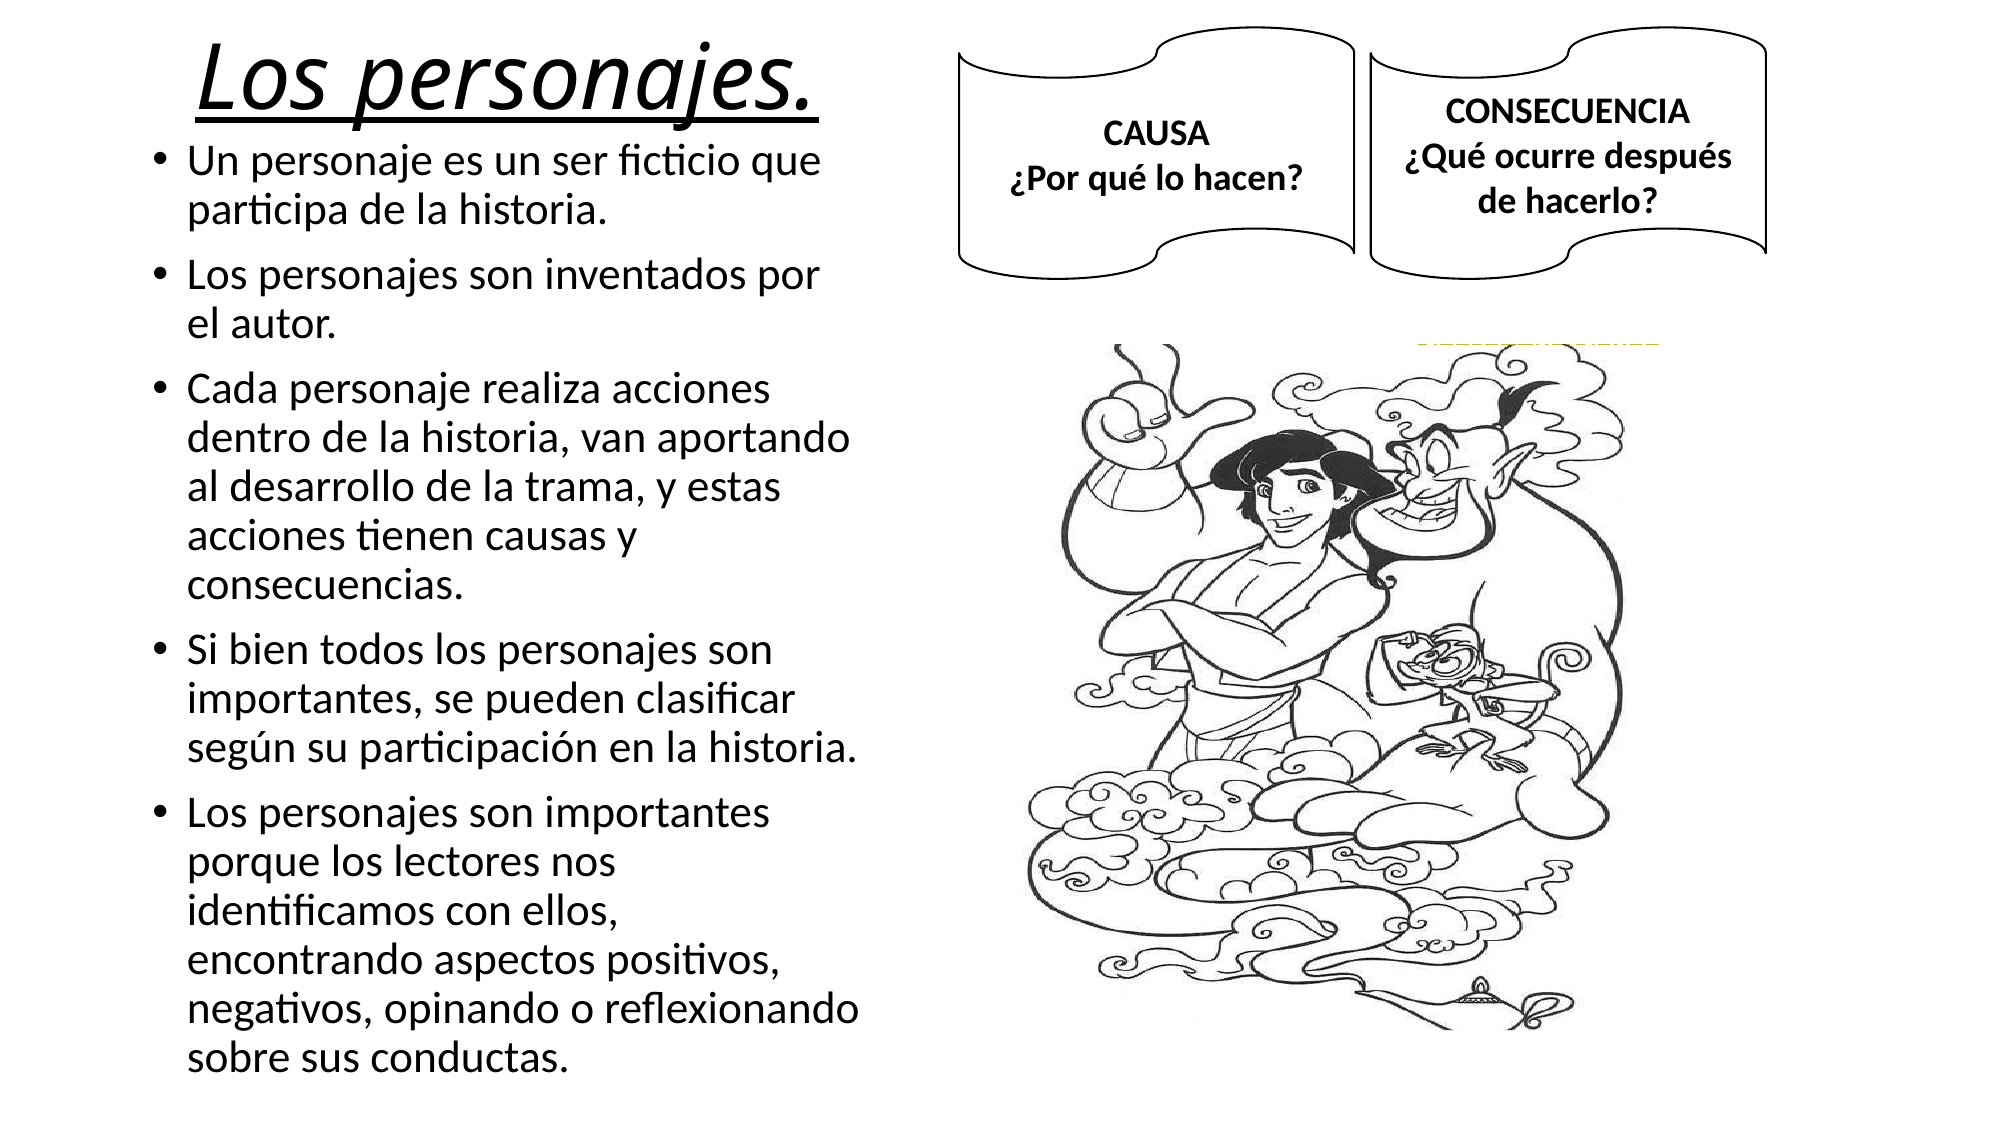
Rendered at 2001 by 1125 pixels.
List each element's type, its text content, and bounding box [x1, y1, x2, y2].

list Un personaje es un ser ficticio que participa de la historia. Los personajes son inventados por el autor. Cada personaje realiza acciones dentro de la historia, van aportando al desarrollo de la trama, y estas acciones tienen causas y consecuencias. Si bien todos los personajes son importantes, se pueden clasificar según su participación en la historia. Los personajes son importantes porque los lectores nos identificamos con ellos, encontrando aspectos positivos, negativos, opinando o reflexionando sobre sus conductas. [137, 128, 877, 1097]
title Los personajes. [175, 0, 839, 128]
text_box CONSECUENCIA ¿Qué ocurre después de hacerlo? [1369, 26, 1767, 280]
picture [1016, 344, 1661, 1032]
text_box CAUSA ¿Por qué lo hacen? [958, 26, 1356, 280]
